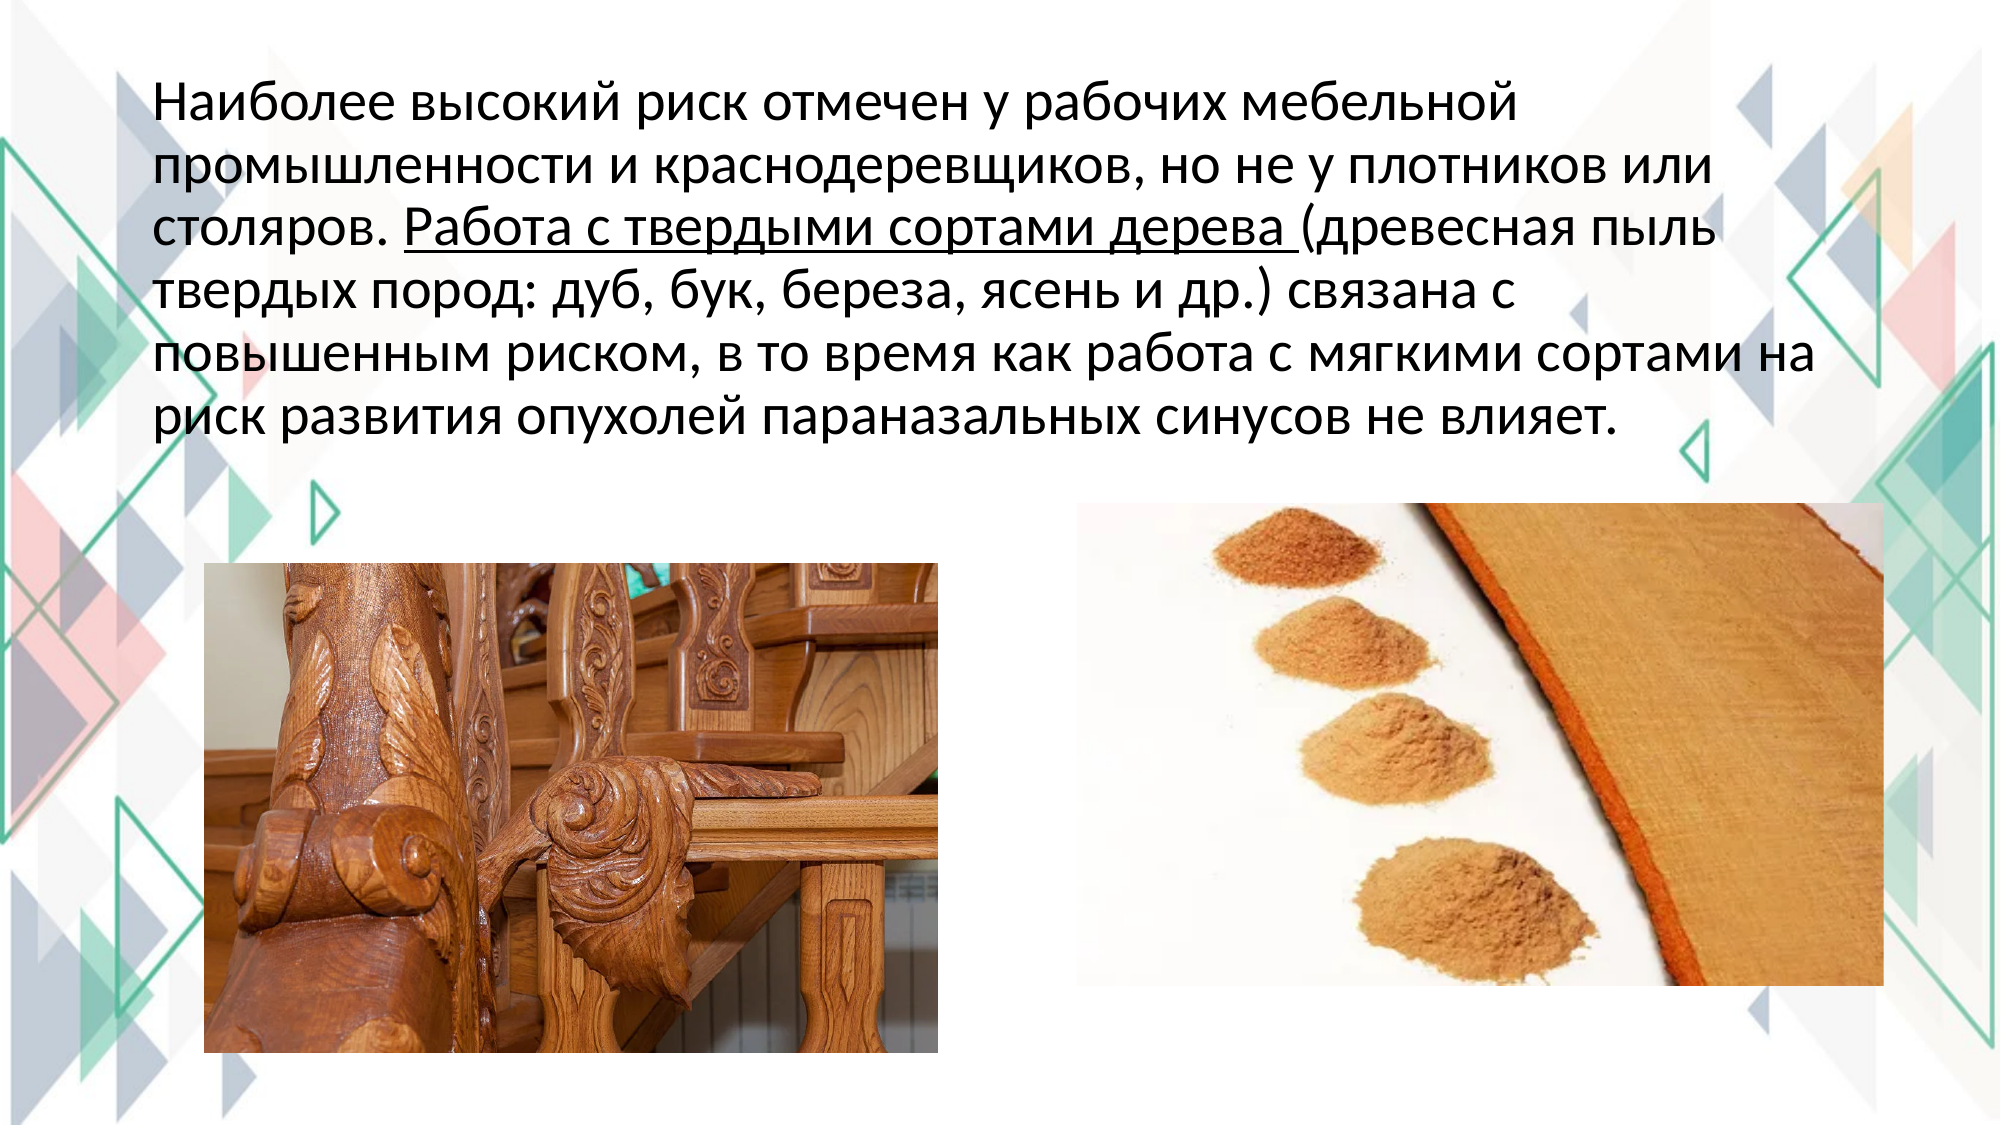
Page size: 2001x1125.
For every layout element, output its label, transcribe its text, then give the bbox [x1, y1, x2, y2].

list Наиболее высокий риск отмечен у рабочих мебельной промышленности и краснодеревщиков, но не у плотников или столяров. Работа с твердыми сортами дерева (древесная пыль твердых пород: дуб, бук, береза, ясень и др.) связана с повышенным риском, в то время как работа с мягкими сортами на риск развития опухолей параназальных синусов не влияет. [137, 62, 1863, 777]
picture [0, 0, 2001, 1125]
